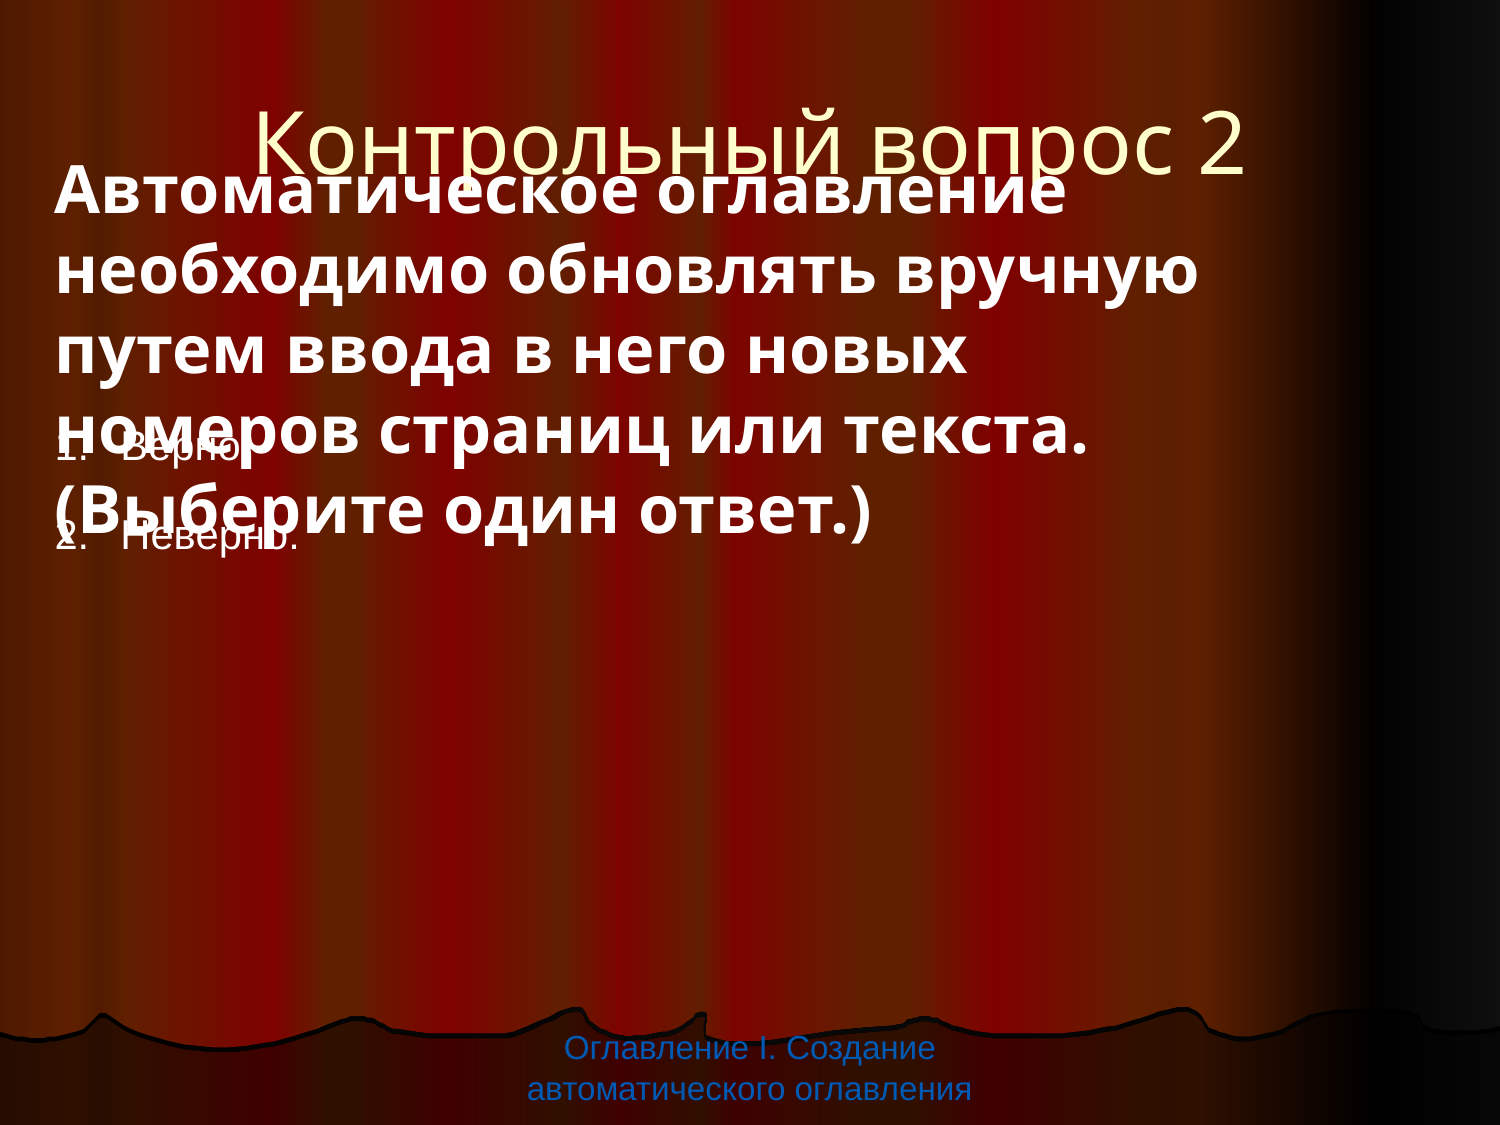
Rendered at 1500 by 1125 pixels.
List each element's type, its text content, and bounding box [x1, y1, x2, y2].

footer Оглавление I. Создание автоматического оглавления [445, 1035, 1055, 1115]
text_box Верно. Неверно. [39, 411, 1291, 921]
title Контрольный вопрос 2 [74, 45, 1426, 233]
list Автоматическое оглавление необходимо обновлять вручную путем ввода в него новых номеров страниц или текста. (Выберите один ответ.) [39, 139, 1301, 335]
